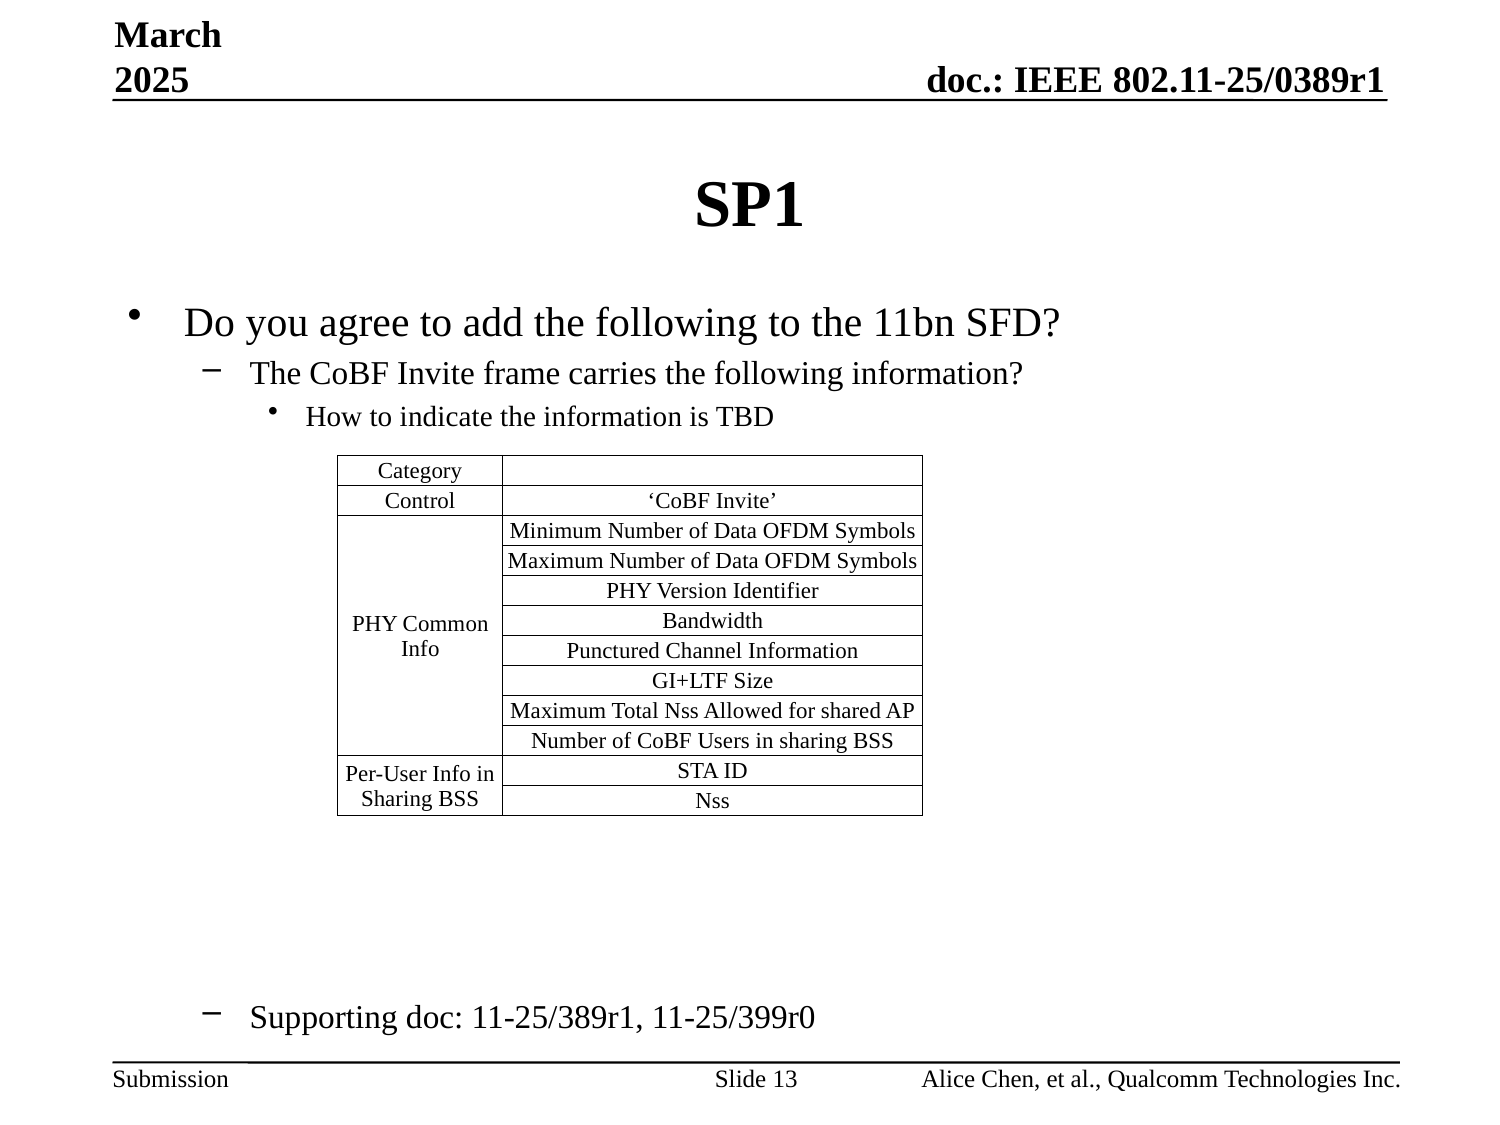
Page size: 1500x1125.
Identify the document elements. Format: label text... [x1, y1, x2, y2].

title SP1 [112, 112, 1388, 288]
table_cell STA ID [503, 756, 922, 785]
table_cell PHY Version Identifier [503, 576, 922, 605]
table_cell ‘CoBF Invite’ [503, 486, 922, 515]
table_cell Control [338, 486, 502, 515]
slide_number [114, 0, 272, 101]
table_cell Minimum Number of Data OFDM Symbols [503, 516, 922, 545]
table_cell Number of CoBF Users in sharing BSS [503, 726, 922, 755]
table_cell GI+LTF Size [503, 666, 922, 695]
table_cell Maximum Number of Data OFDM Symbols [503, 546, 922, 575]
footer Alice Chen, et al., Qualcomm Technologies Inc. [892, 1061, 1402, 1093]
table_cell PHY Common Info [338, 516, 502, 755]
table_cell Per-User Info in Sharing BSS [338, 756, 502, 815]
table_header Category [338, 456, 502, 485]
table_cell Punctured Channel Information [503, 636, 922, 665]
slide_number Slide 13 [712, 1061, 800, 1093]
table_cell Maximum Total Nss Allowed for shared AP [503, 696, 922, 725]
table_header [503, 456, 922, 485]
table_cell Bandwidth [503, 606, 922, 635]
table_cell Nss [503, 786, 922, 815]
list Do you agree to add the following to the 11bn SFD? The CoBF Invite frame carries the following information? How to indicate the information is TBD Supporting doc: 11-25/389r1, 11-25/399r0 [112, 288, 1388, 1001]
